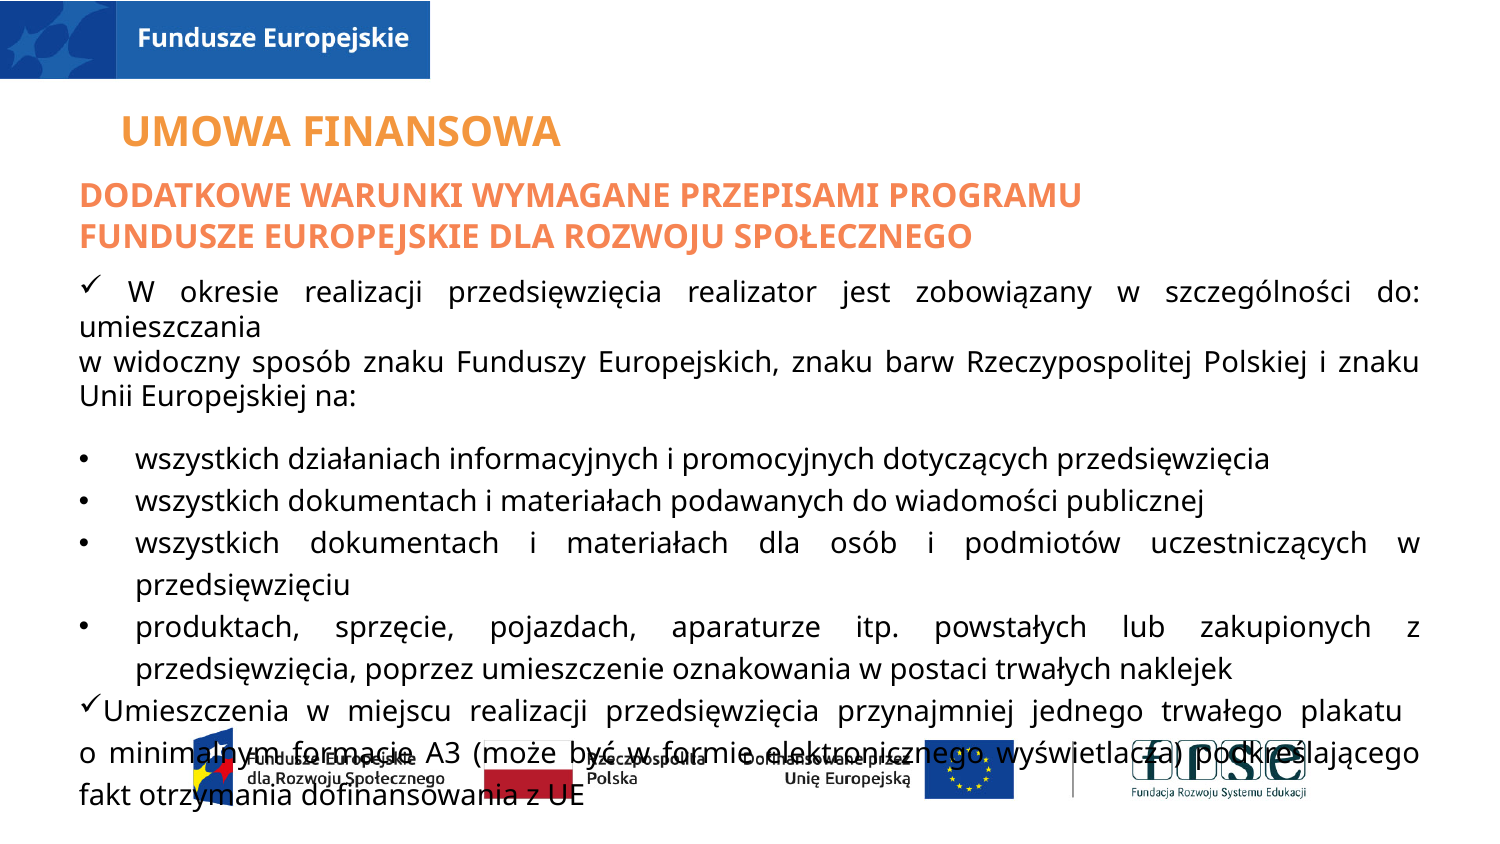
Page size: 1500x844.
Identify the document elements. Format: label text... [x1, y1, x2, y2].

text_box DODATKOWE WARUNKI WYMAGANE PRZEPISAMI PROGRAMU FUNDUSZE EUROPEJSKIE DLA ROZWOJU SPOŁECZNEGO W okresie realizacji przedsięwzięcia realizator jest zobowiązany w szczególności do: umieszczania w widoczny sposób znaku Funduszy Europejskich, znaku barw Rzeczypospolitej Polskiej i znaku Unii Europejskiej na: wszystkich działaniach informacyjnych i promocyjnych dotyczących przedsięwzięcia wszystkich dokumentach i materiałach podawanych do wiadomości publicznej wszystkich dokumentach i materiałach dla osób i podmiotów uczestniczących w przedsięwzięciu produktach, sprzęcie, pojazdach, aparaturze itp. powstałych lub zakupionych z przedsięwzięcia, poprzez umieszczenie oznakowania w postaci trwałych naklejek Umieszczenia w miejscu realizacji przedsięwzięcia przynajmniej jednego trwałego plakatu o minimalnym formacie A3 (może być w formie elektronicznego wyświetlacza) podkreślającego fakt otrzymania dofinansowania z UE [63, 183, 1436, 844]
title UMOWA FINANSOWA [105, 78, 1419, 181]
text_box [41, 181, 1419, 689]
picture [0, 1, 1498, 844]
